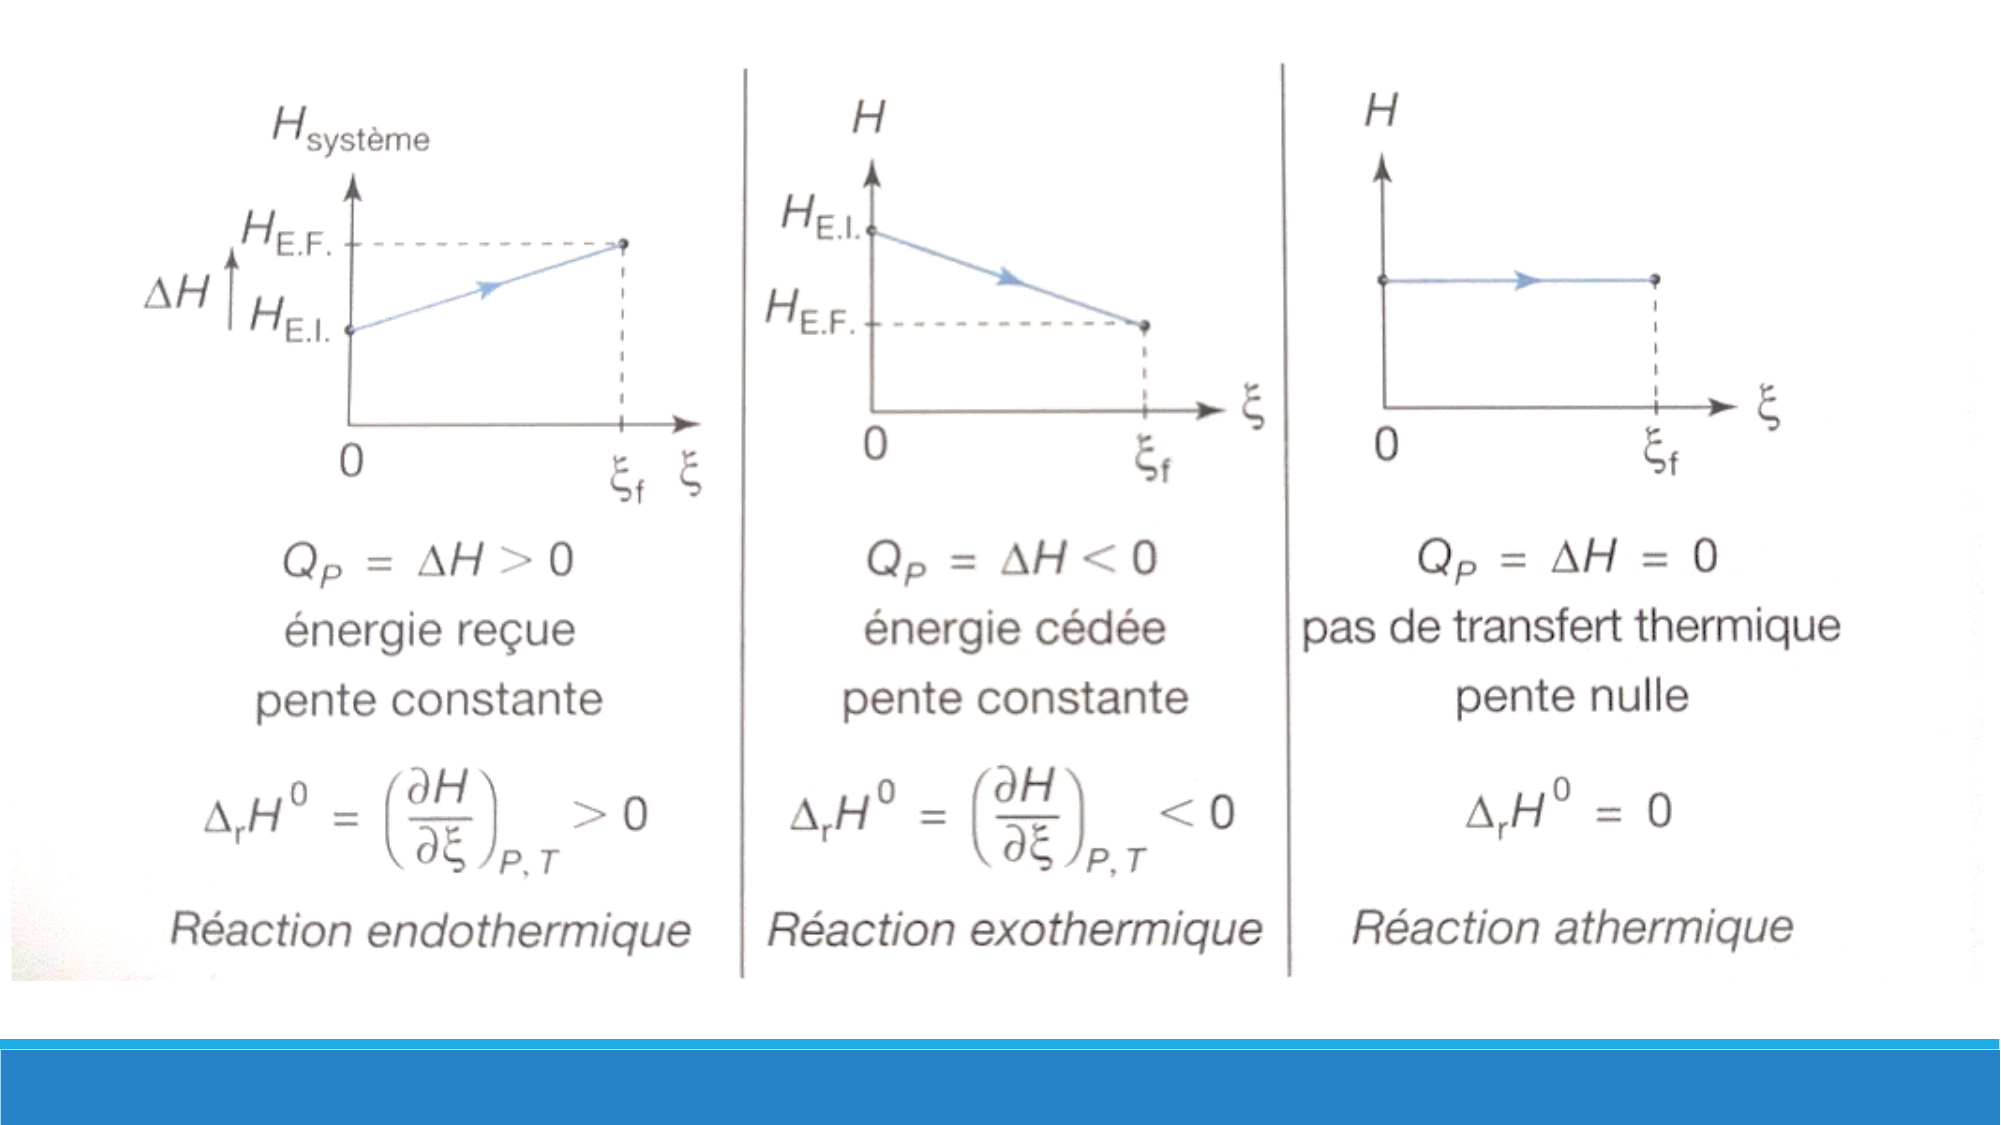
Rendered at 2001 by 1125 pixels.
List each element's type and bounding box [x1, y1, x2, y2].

picture [11, 48, 1985, 981]
